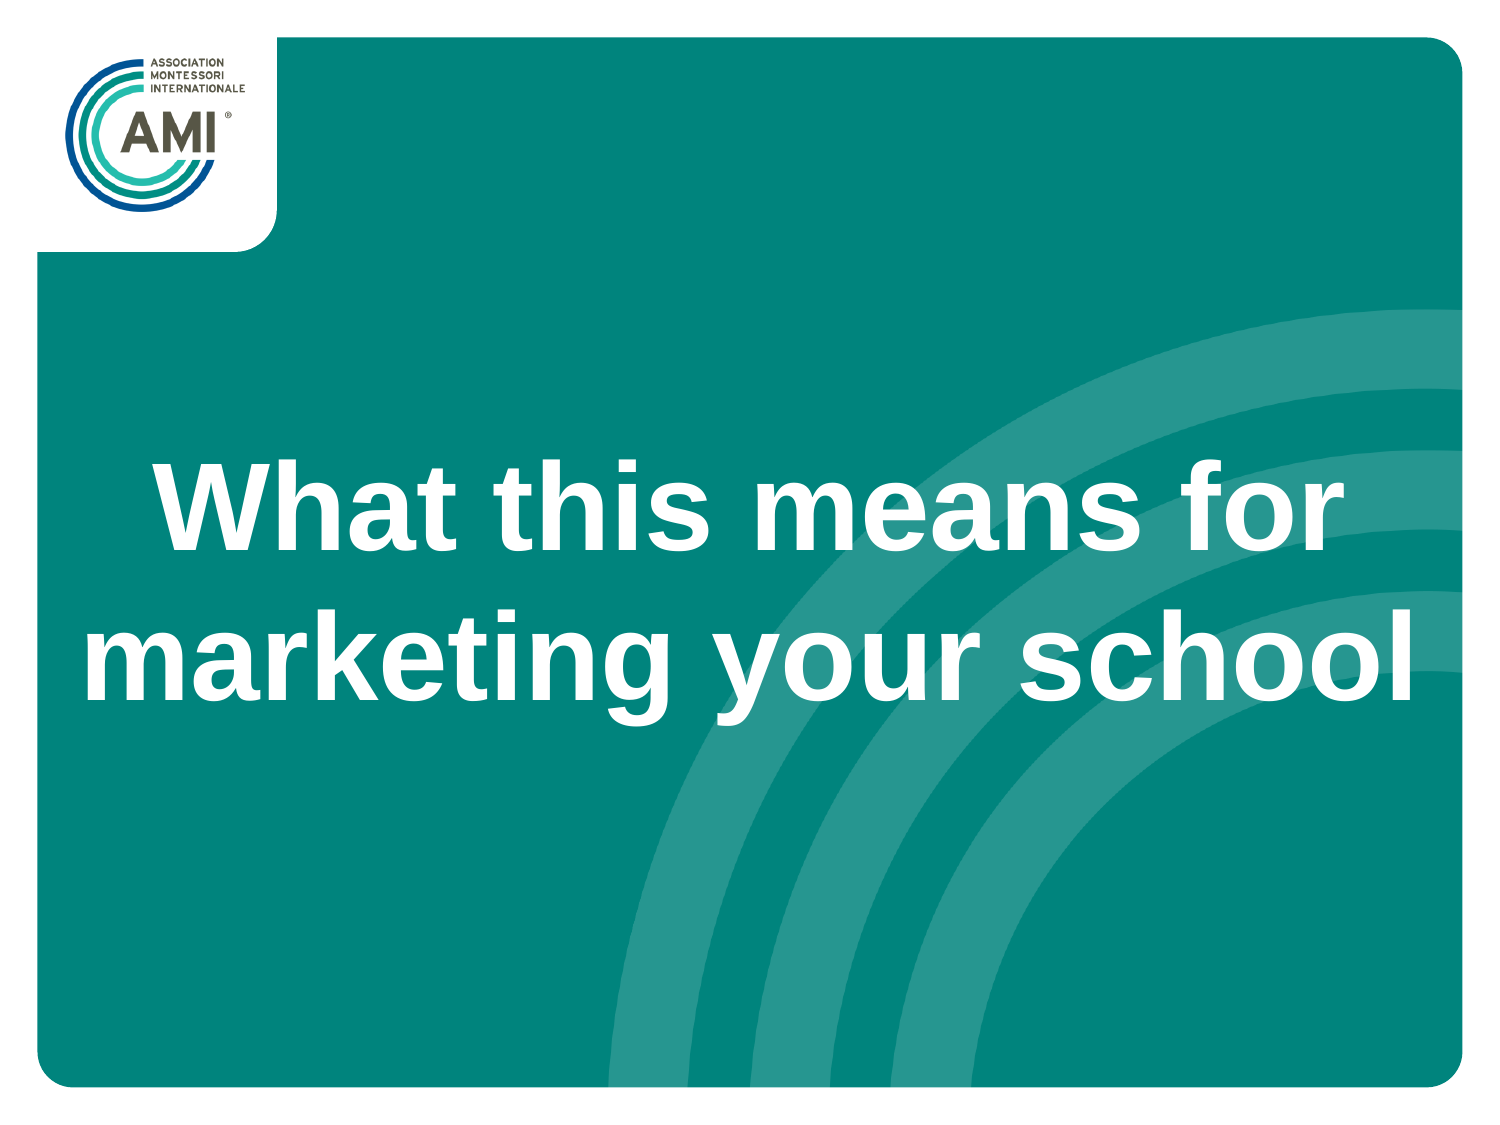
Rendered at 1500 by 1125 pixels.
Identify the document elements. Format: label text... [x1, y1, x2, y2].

text_box What this means for marketing your school [0, 372, 1500, 779]
picture [0, 0, 1500, 372]
picture [0, 779, 1500, 1125]
